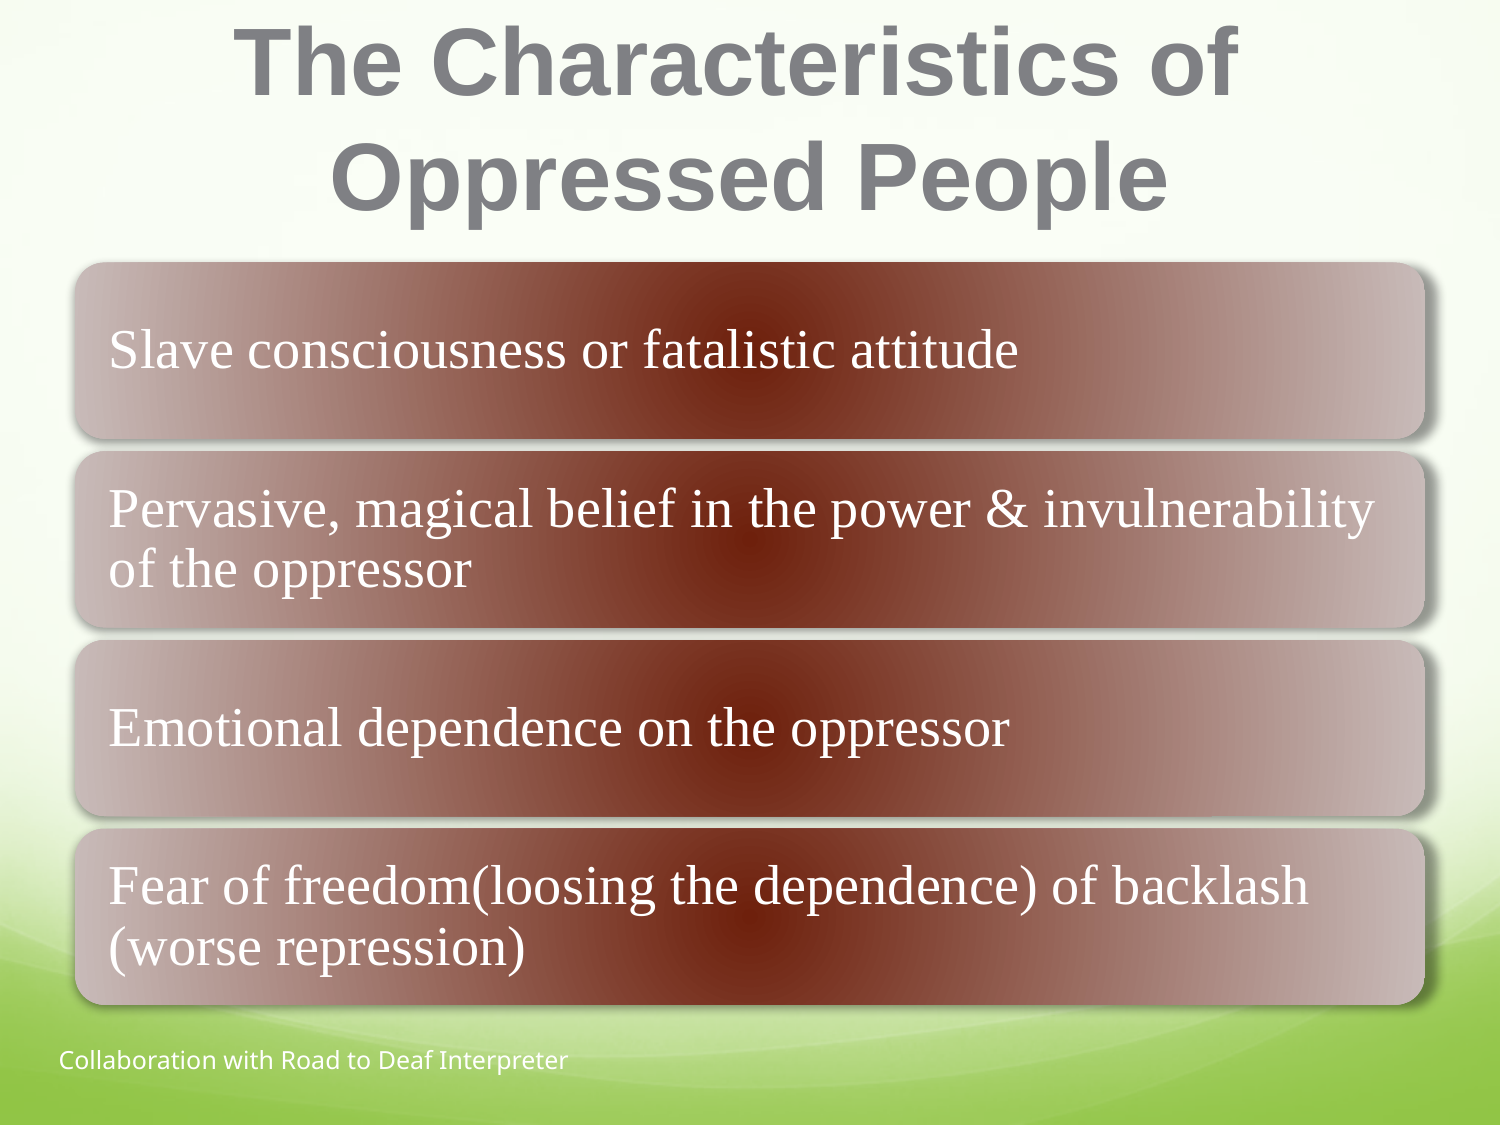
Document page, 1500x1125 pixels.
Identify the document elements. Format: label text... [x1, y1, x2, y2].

title The Characteristics of Oppressed People [89, 17, 1410, 238]
footer Collaboration with Road to Deaf Interpreter [43, 1029, 838, 1090]
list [74, 261, 1426, 1006]
